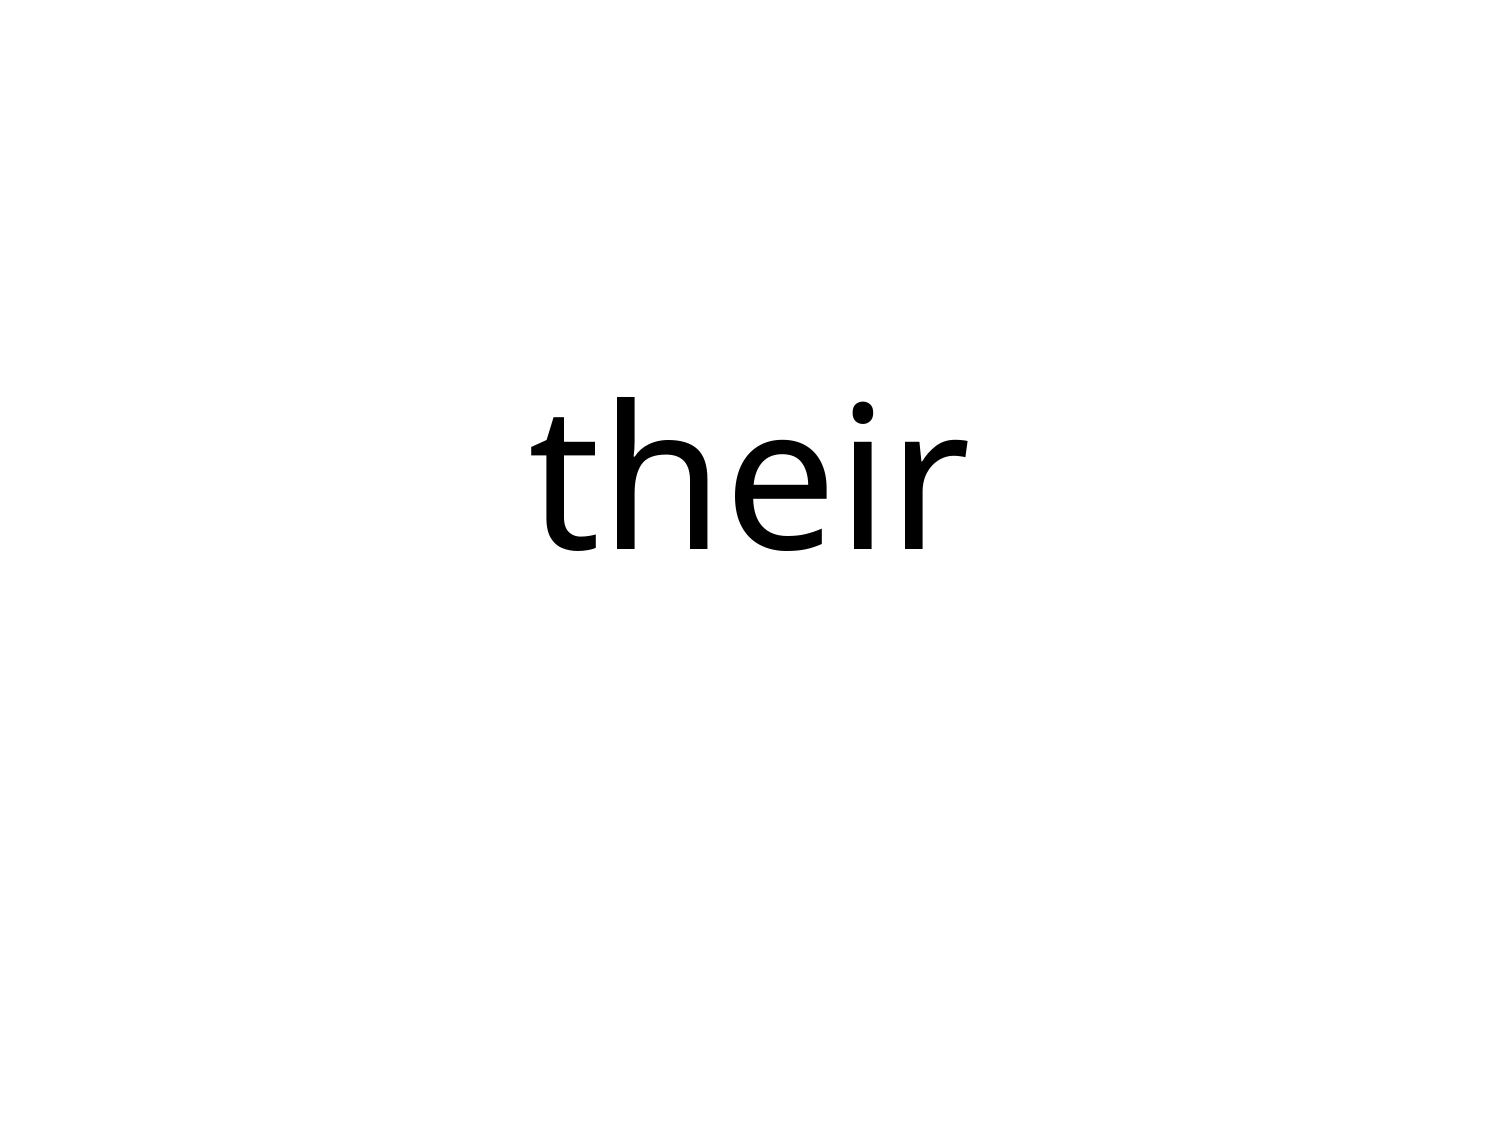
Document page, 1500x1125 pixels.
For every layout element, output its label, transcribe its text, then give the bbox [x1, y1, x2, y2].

title their [112, 349, 1388, 591]
